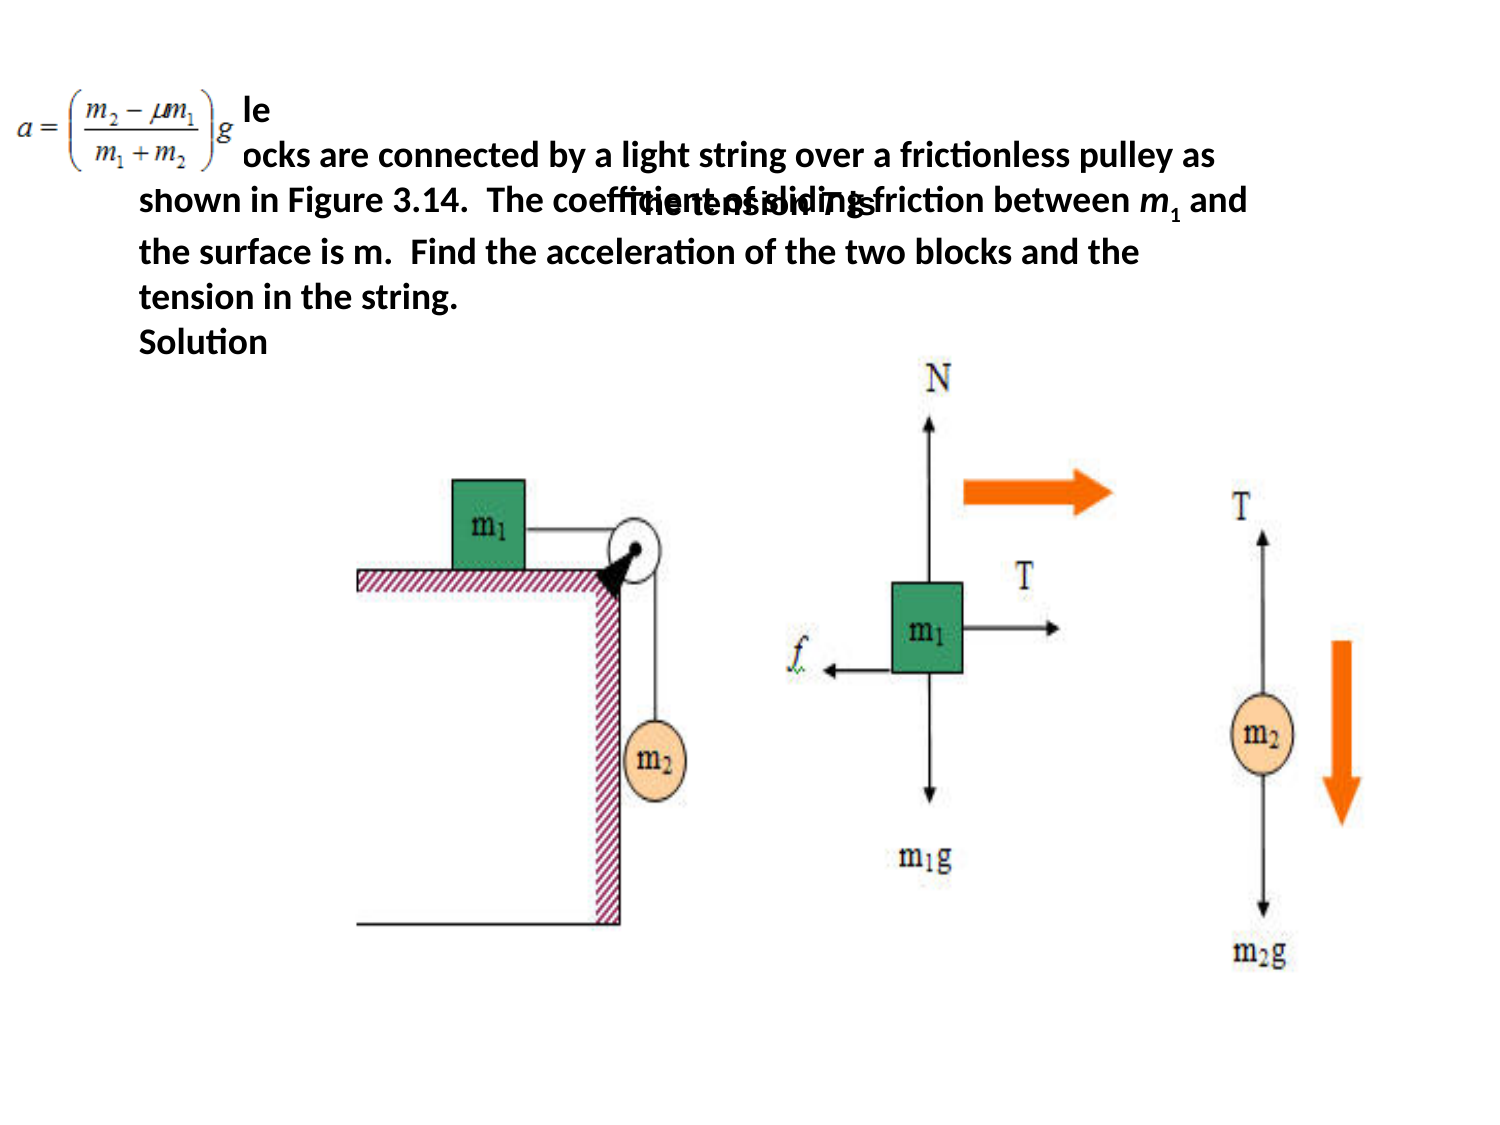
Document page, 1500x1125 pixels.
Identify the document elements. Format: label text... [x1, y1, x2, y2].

picture [324, 336, 1379, 988]
text_box Example Two blocks are connected by a light string over a frictionless pulley as shown in Figure 3.14. The coefficient of sliding friction between m1 and the surface is m. Find the acceleration of the two blocks and the tension in the string. Solution [123, 78, 1270, 369]
picture [0, 74, 244, 190]
text_box The tension T is [608, 174, 892, 230]
